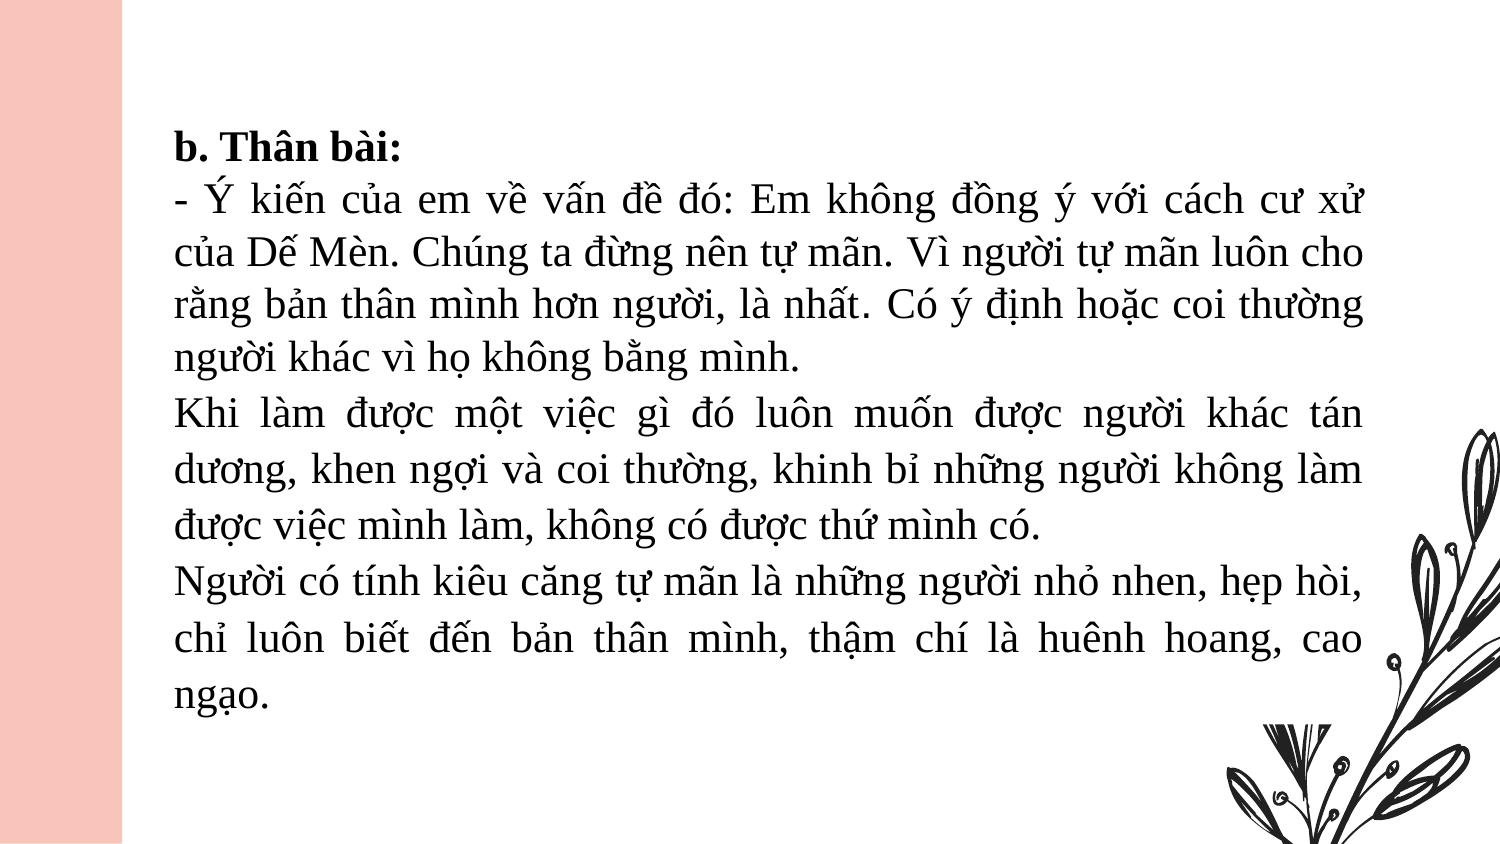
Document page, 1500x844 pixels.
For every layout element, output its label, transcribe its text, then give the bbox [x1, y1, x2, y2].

text_box b. Thân bài: - Ý kiến của em về vấn đề đó: Em không đồng ý với cách cư xử của Dế Mèn. Chúng ta đừng nên tự mãn. Vì người tự mãn luôn cho rằng bản thân mình hơn người, là nhất. Có ý định hoặc coi thường người khác vì họ không bằng mình. Khi làm được một việc gì đó luôn muốn được người khác tán dương, khen ngợi và coi thường, khinh bỉ những người không làm được việc mình làm, không có được thứ mình có. Người có tính kiêu căng tự mãn là những người nhỏ nhen, hẹp hòi, chỉ luôn biết đến bản thân mình, thậm chí là huênh hoang, cao ngạo. [159, 110, 1380, 725]
text_box [1226, 766, 1294, 844]
text_box [1330, 428, 1500, 844]
text_box [1263, 725, 1350, 844]
